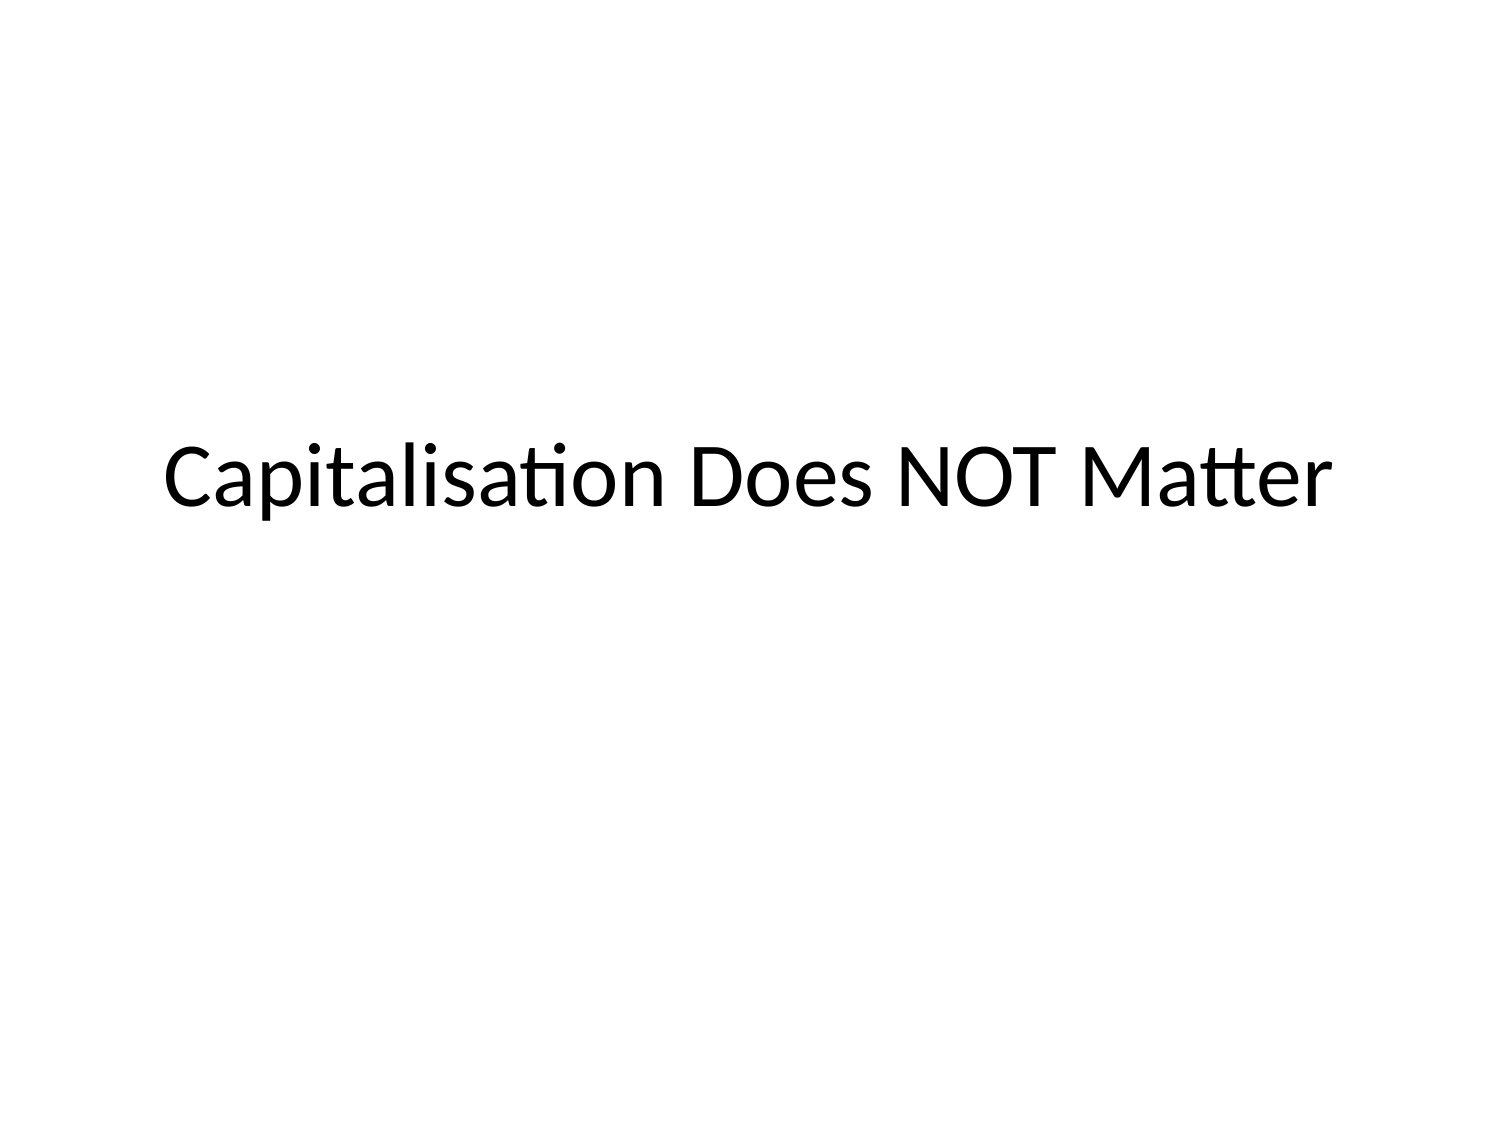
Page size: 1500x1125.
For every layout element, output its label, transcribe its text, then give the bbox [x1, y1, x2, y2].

title Capitalisation Does NOT Matter [112, 349, 1388, 591]
